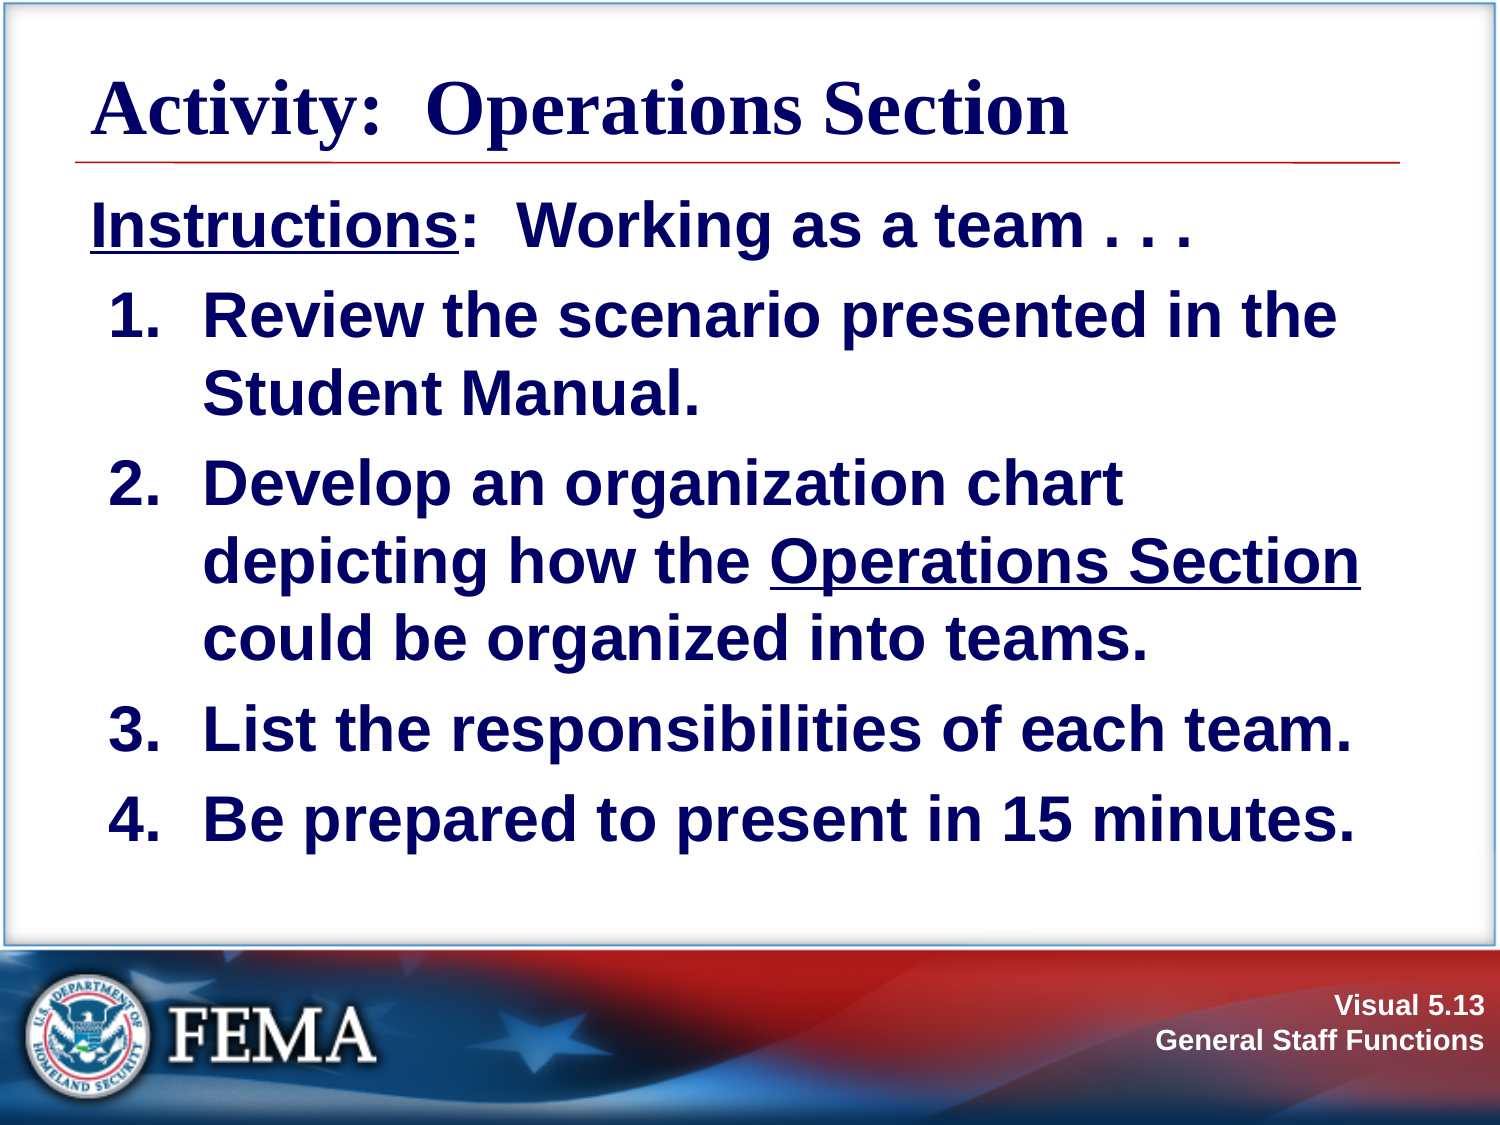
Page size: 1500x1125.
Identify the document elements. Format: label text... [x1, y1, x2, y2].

picture [0, 0, 1500, 1125]
list Instructions: Working as a team . . . Review the scenario presented in the Student Manual. Develop an organization chart depicting how the Operations Section could be organized into teams. List the responsibilities of each team. Be prepared to present in 15 minutes. [75, 175, 1425, 938]
title Activity: Operations Section [75, 50, 1425, 155]
